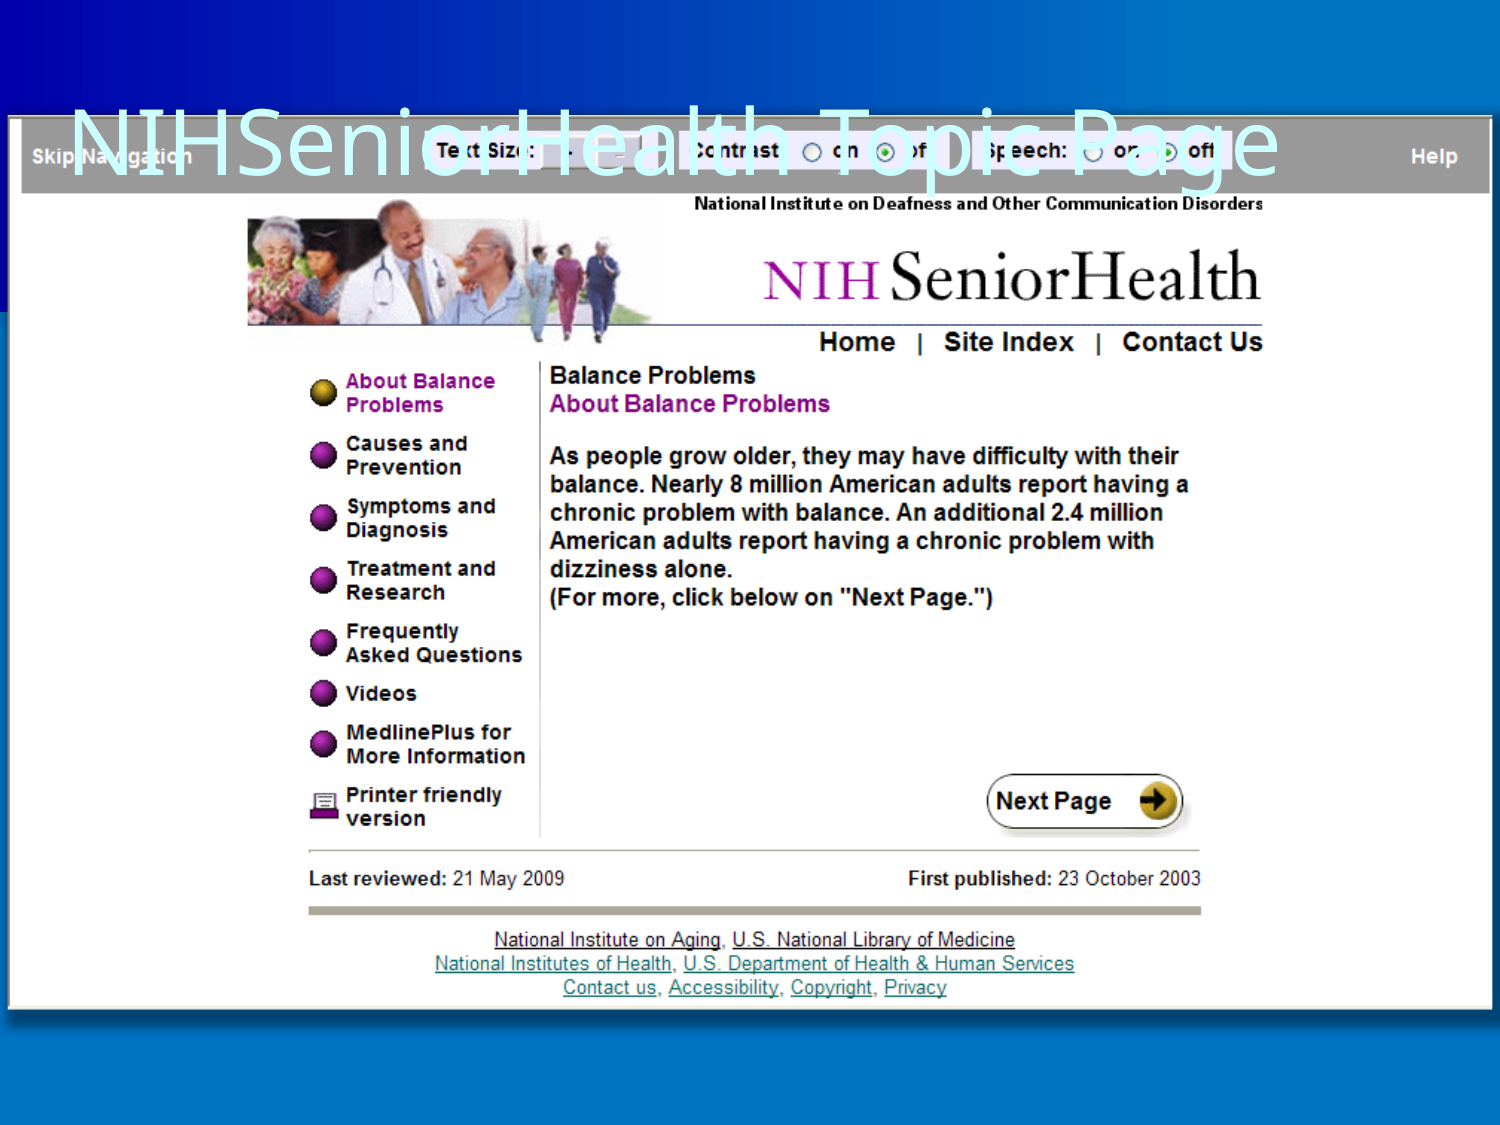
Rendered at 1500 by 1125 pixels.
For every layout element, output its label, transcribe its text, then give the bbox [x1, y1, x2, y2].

picture [7, 115, 1493, 1010]
title NIHSeniorHealth Topic Page [0, 45, 1350, 233]
